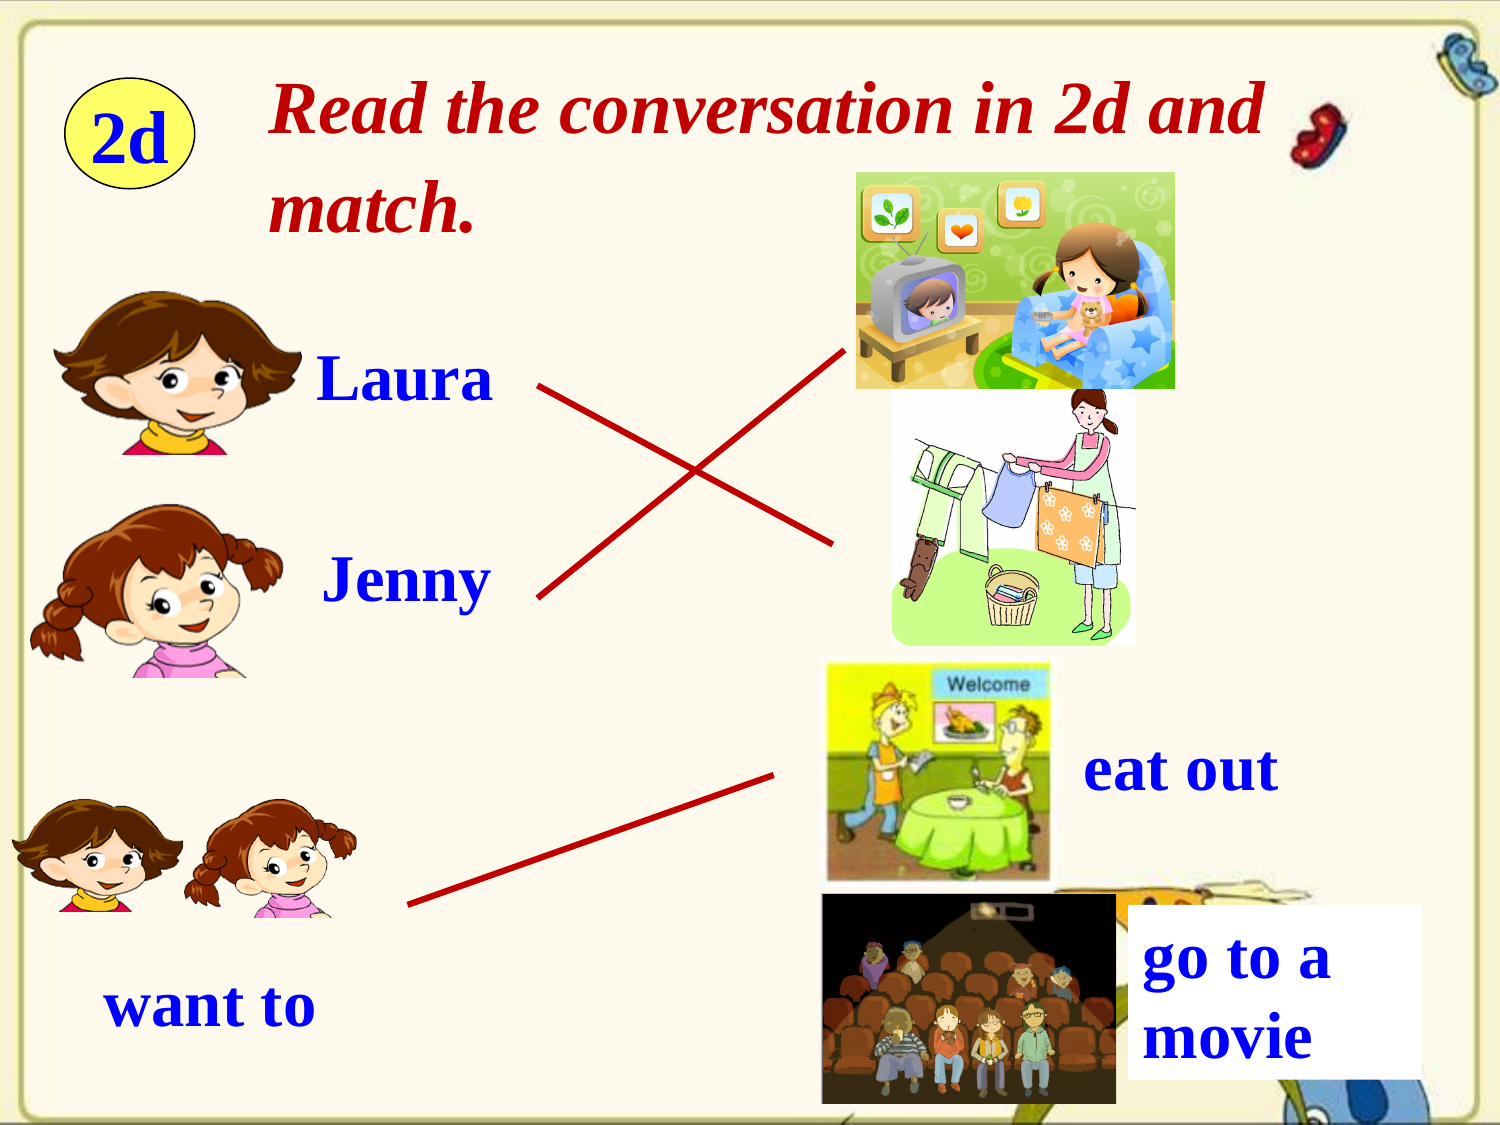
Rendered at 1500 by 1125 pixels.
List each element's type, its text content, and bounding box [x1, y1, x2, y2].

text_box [407, 774, 774, 905]
text_box Jenny [307, 527, 532, 622]
text_box want to [88, 952, 384, 1047]
text_box Laura [303, 326, 550, 422]
text_box go to a movie [1128, 904, 1422, 1080]
text_box Read the conversation in 2d and match. [253, 42, 1406, 256]
text_box 2d [64, 78, 195, 189]
text_box eat out [1069, 716, 1341, 811]
picture [0, 0, 1500, 1125]
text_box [537, 349, 845, 599]
